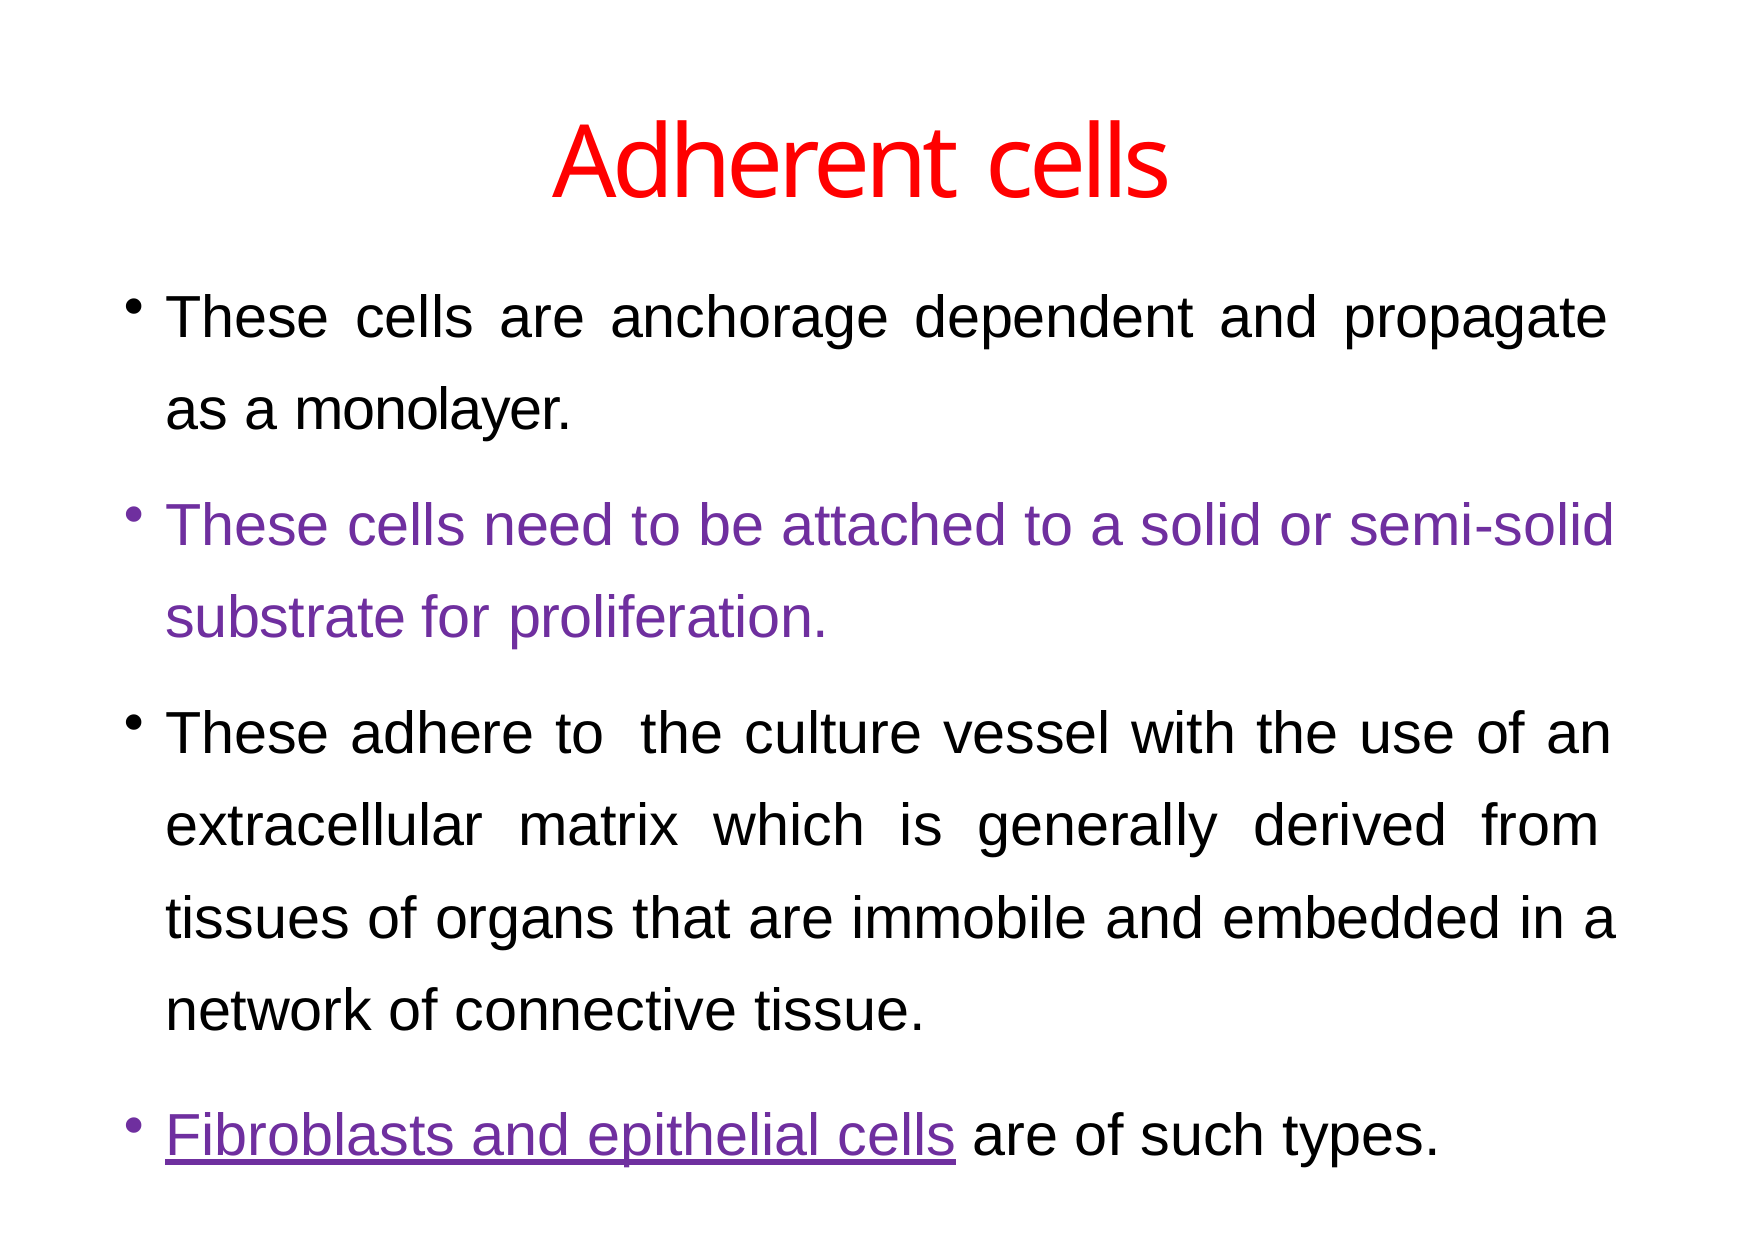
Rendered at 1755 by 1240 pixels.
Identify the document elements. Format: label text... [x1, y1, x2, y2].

text_box These cells are anchorage dependent and propagate as a monolayer. These cells need to be attached to a solid or semi-solid substrate for proliferation. These adhere to the culture vessel with the use of an extracellular matrix which is generally derived from tissues of organs that are immobile and embedded in a network of connective tissue. Fibroblasts and epithelial cells are of such types. [121, 254, 1635, 1168]
title Adherent cells [550, 94, 1206, 254]
